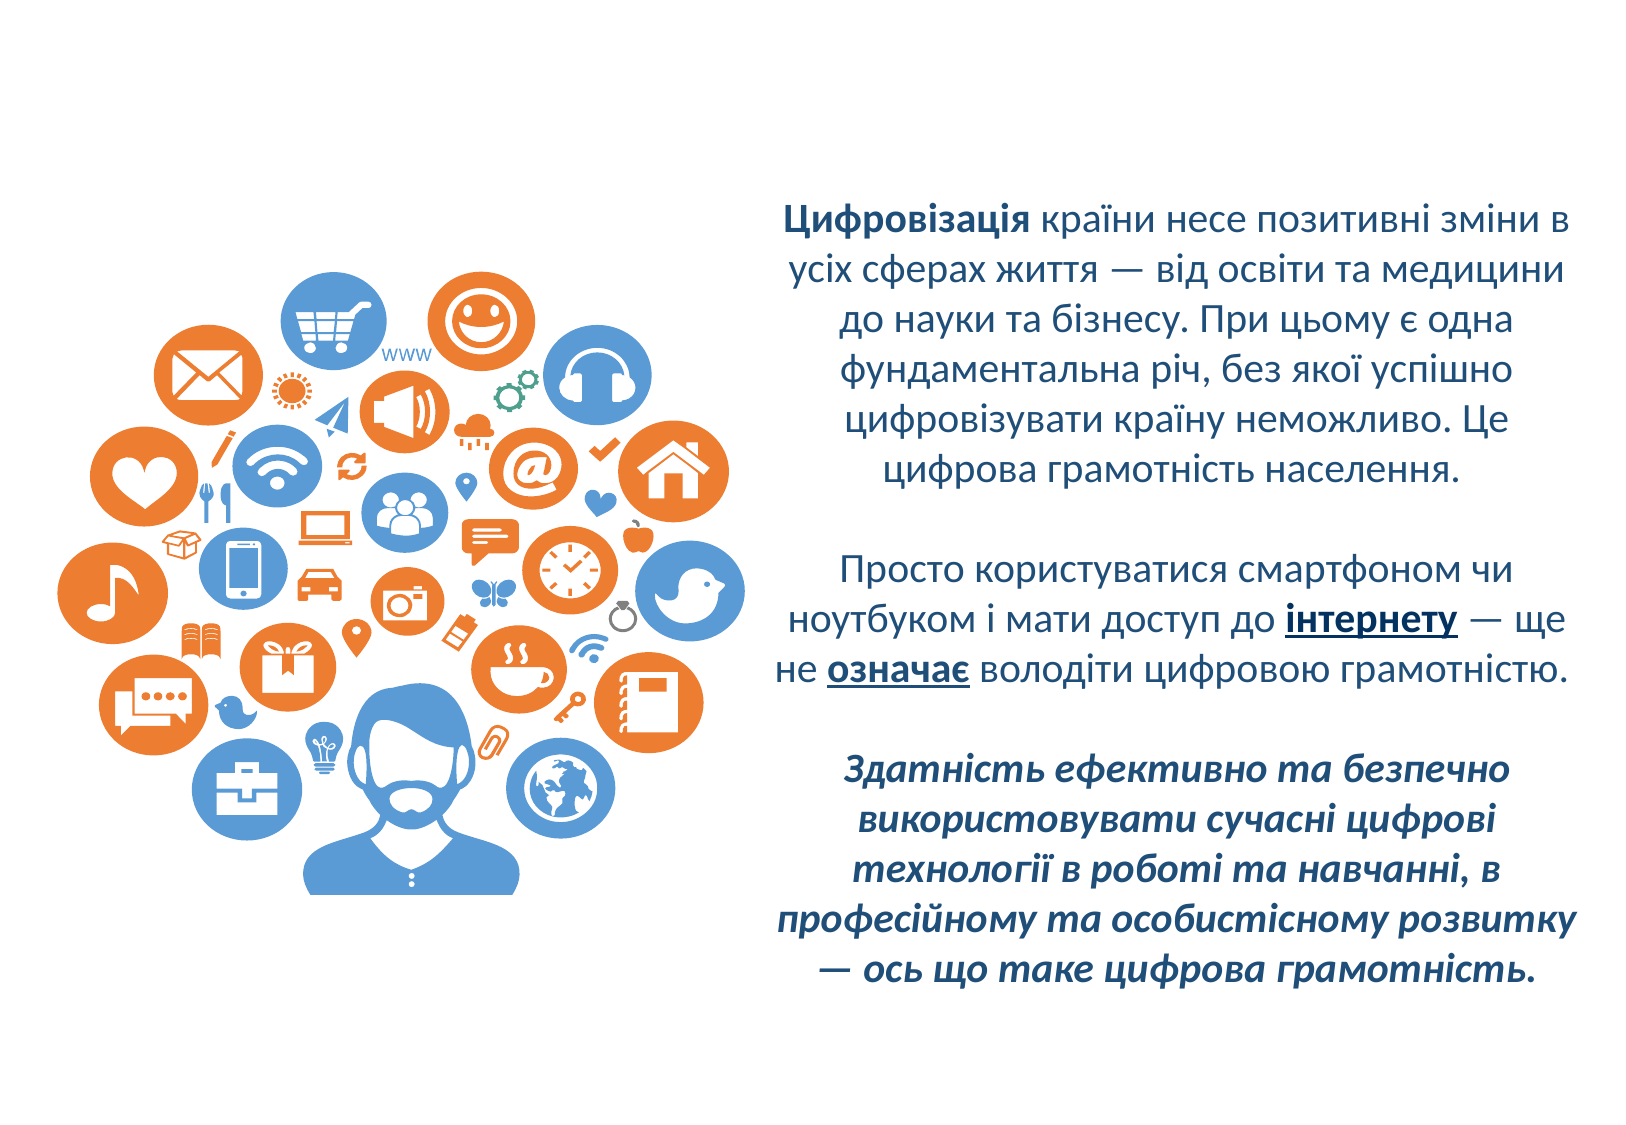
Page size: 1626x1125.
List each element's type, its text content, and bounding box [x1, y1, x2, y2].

text_box [297, 568, 342, 601]
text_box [635, 540, 745, 642]
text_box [454, 413, 495, 450]
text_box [239, 622, 337, 712]
text_box [341, 619, 371, 658]
text_box Цифровізація країни несе позитивні зміни в усіх сферах життя — від освіти та медицини до науки та бізнесу. При цьому є одна фундаментальна річ, без якої успішно цифровізувати країну неможливо. Це цифрова грамотність населення. Просто користуватися смартфоном чи ноутбуком і мати доступ до інтернету — ще не означає володіти цифровою грамотністю. Здатність ефективно та безпечно використовувати сучасні цифрові технології в роботі та навчанні, в професійному та особистісному розвитку — ось що таке цифрова грамотність. [744, 86, 1610, 1094]
text_box [57, 542, 169, 645]
text_box [477, 724, 510, 760]
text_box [381, 348, 432, 361]
text_box [161, 530, 198, 560]
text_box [493, 369, 539, 413]
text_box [470, 579, 518, 608]
text_box [455, 472, 478, 502]
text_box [608, 600, 638, 633]
text_box [553, 714, 569, 724]
text_box [214, 695, 258, 730]
text_box [441, 614, 479, 652]
text_box [567, 691, 586, 713]
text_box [471, 625, 567, 714]
text_box [153, 324, 263, 426]
text_box [543, 324, 652, 426]
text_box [427, 271, 536, 372]
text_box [181, 623, 221, 660]
text_box [584, 489, 617, 518]
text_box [191, 738, 303, 841]
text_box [272, 372, 313, 410]
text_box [488, 427, 579, 510]
text_box [232, 424, 323, 508]
text_box [588, 437, 621, 462]
text_box [314, 396, 349, 434]
text_box [326, 428, 335, 438]
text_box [299, 721, 350, 775]
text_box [370, 567, 445, 636]
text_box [568, 630, 609, 664]
text_box [361, 472, 449, 553]
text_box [211, 430, 237, 468]
text_box [631, 519, 640, 528]
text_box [198, 527, 288, 610]
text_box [522, 525, 619, 615]
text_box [337, 451, 367, 482]
text_box [623, 527, 654, 553]
text_box [461, 519, 519, 566]
text_box [618, 420, 729, 523]
text_box [280, 272, 387, 371]
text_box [298, 511, 353, 546]
text_box [303, 683, 520, 895]
text_box [89, 426, 199, 527]
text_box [506, 737, 616, 839]
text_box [98, 654, 209, 756]
text_box [359, 370, 450, 454]
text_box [199, 483, 231, 523]
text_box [593, 652, 704, 754]
